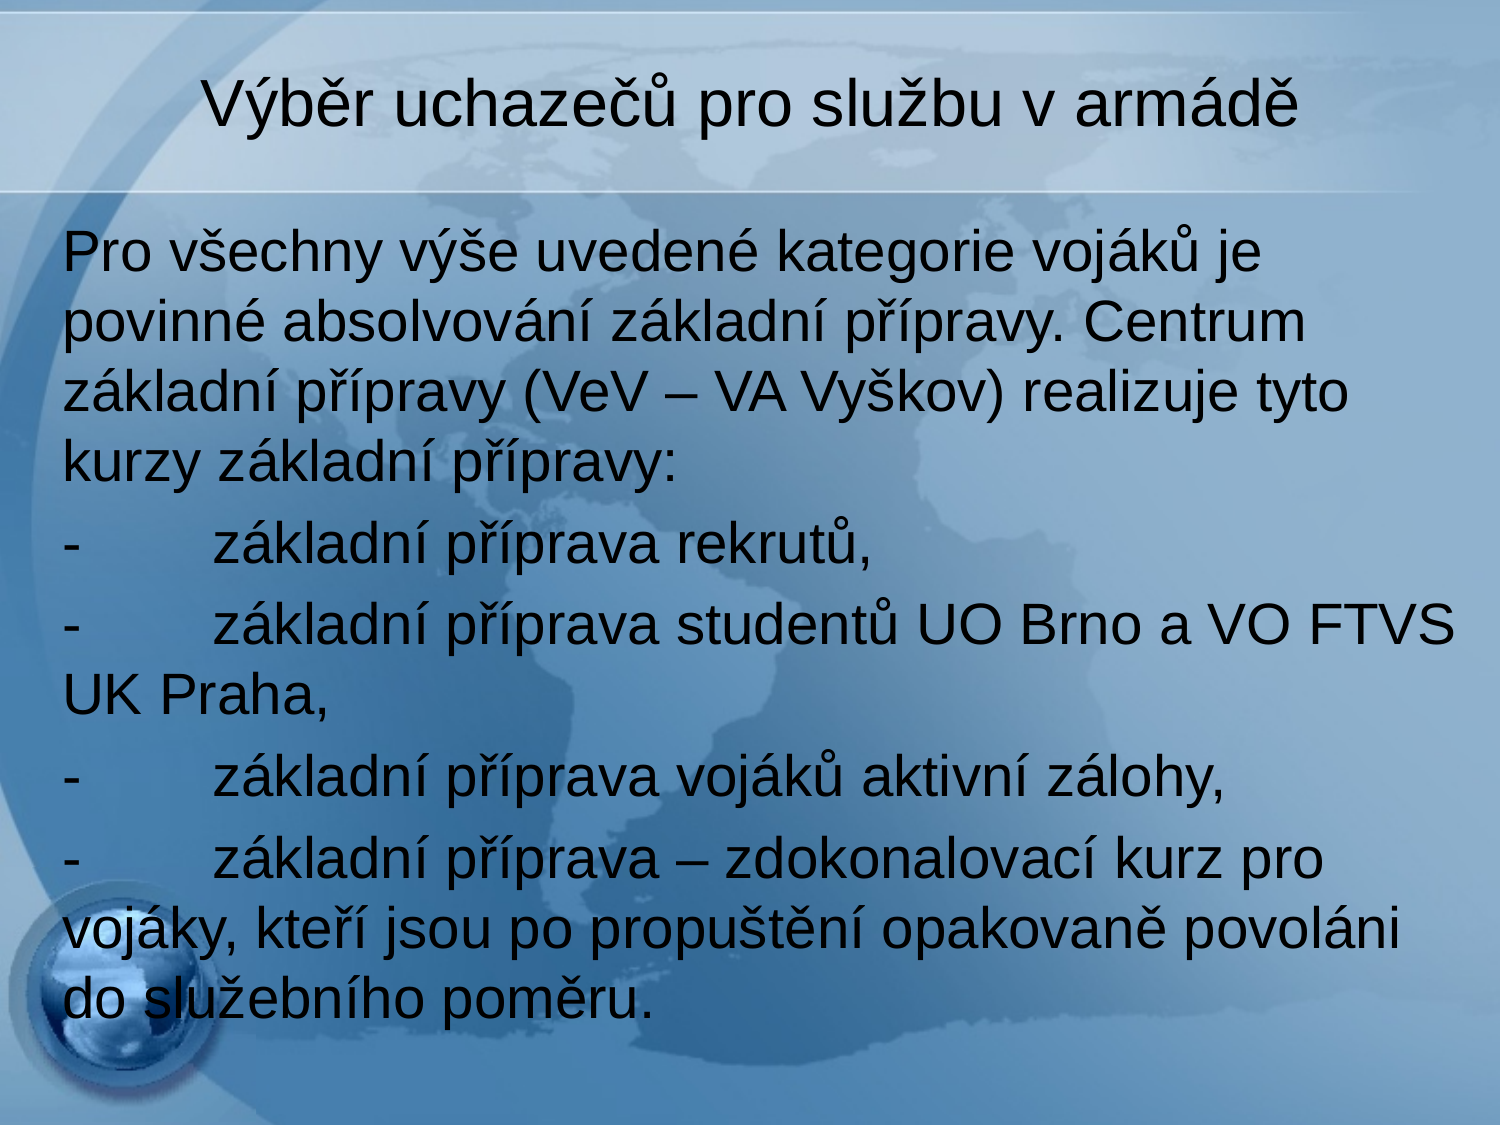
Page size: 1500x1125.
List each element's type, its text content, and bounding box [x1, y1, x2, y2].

list Pro všechny výše uvedené kategorie vojáků je povinné absolvování základní přípravy. Centrum základní přípravy (VeV – VA Vyškov) realizuje tyto kurzy základní přípravy: - základní příprava rekrutů, - základní příprava studentů UO Brno a VO FTVS UK Praha, - základní příprava vojáků aktivní zálohy, - základní příprava – zdokonalovací kurz pro vojáky, kteří jsou po propuštění opakovaně povoláni do služebního poměru. [47, 205, 1481, 1125]
picture [0, 0, 1500, 1125]
title Výběr uchazečů pro službu v armádě [21, 24, 1481, 175]
